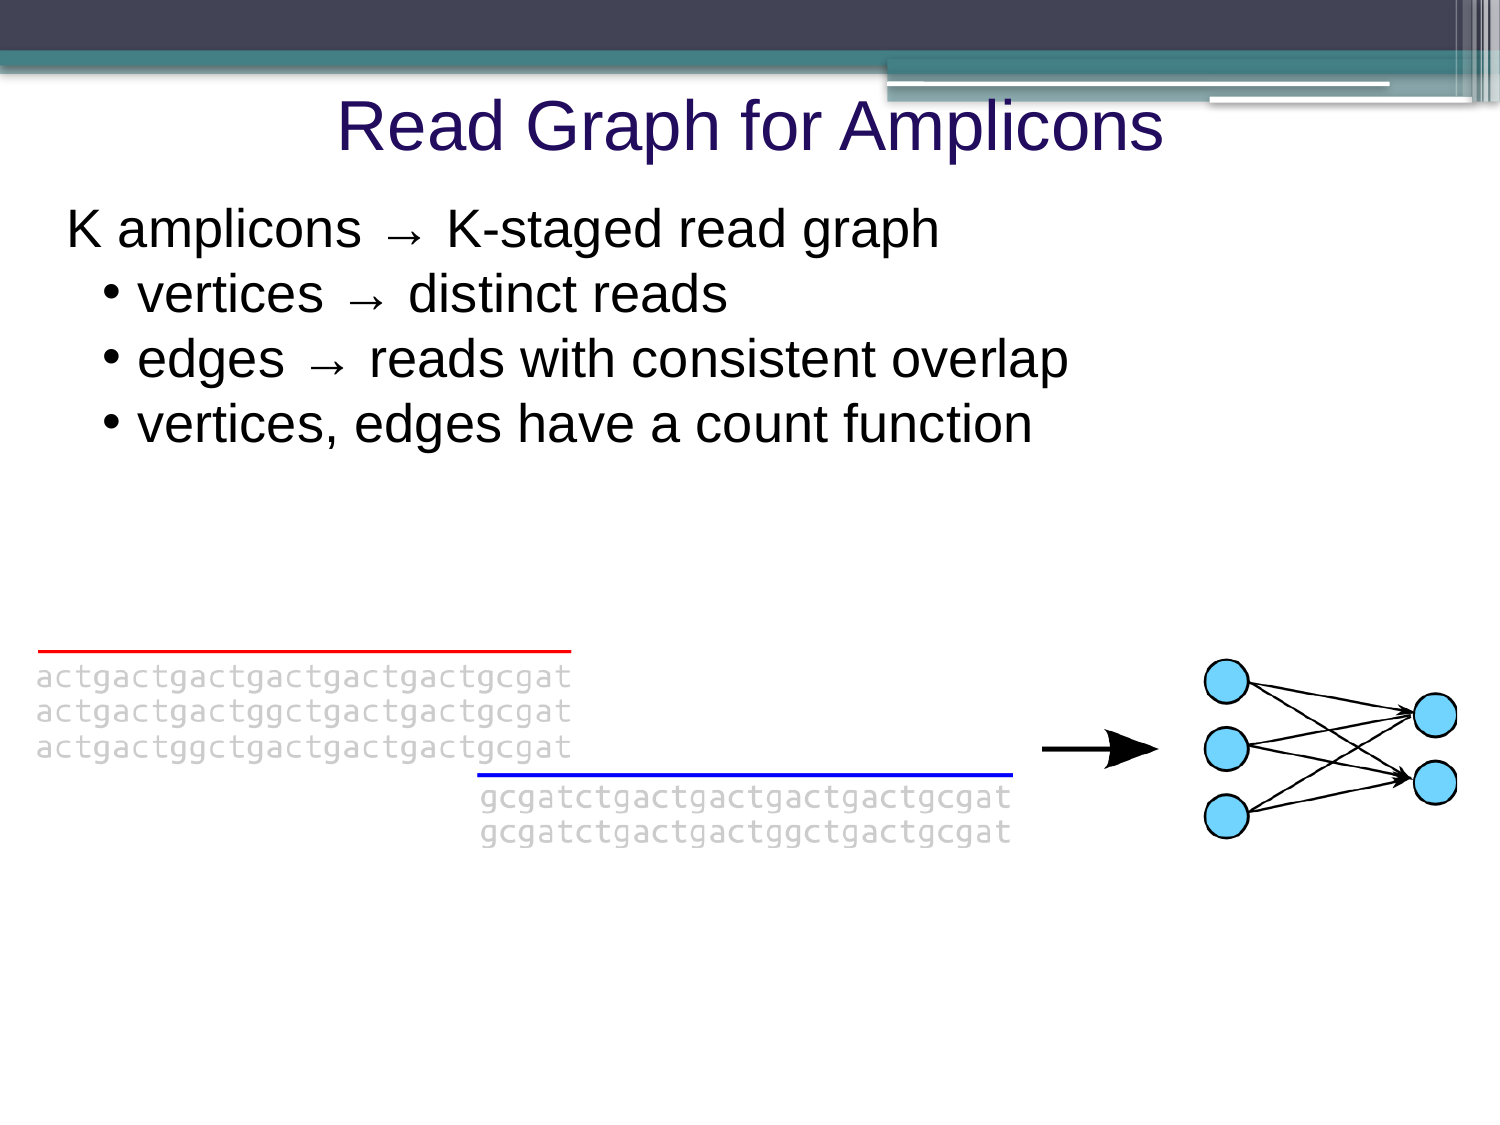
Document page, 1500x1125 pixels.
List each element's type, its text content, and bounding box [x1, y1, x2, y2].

text_box Read Graph for Amplicons [66, 79, 1437, 193]
text_box K amplicons → K-staged read graph vertices → distinct reads edges → reads with consistent overlap vertices, edges have a count function [66, 193, 1437, 489]
text_box [37, 650, 1458, 848]
